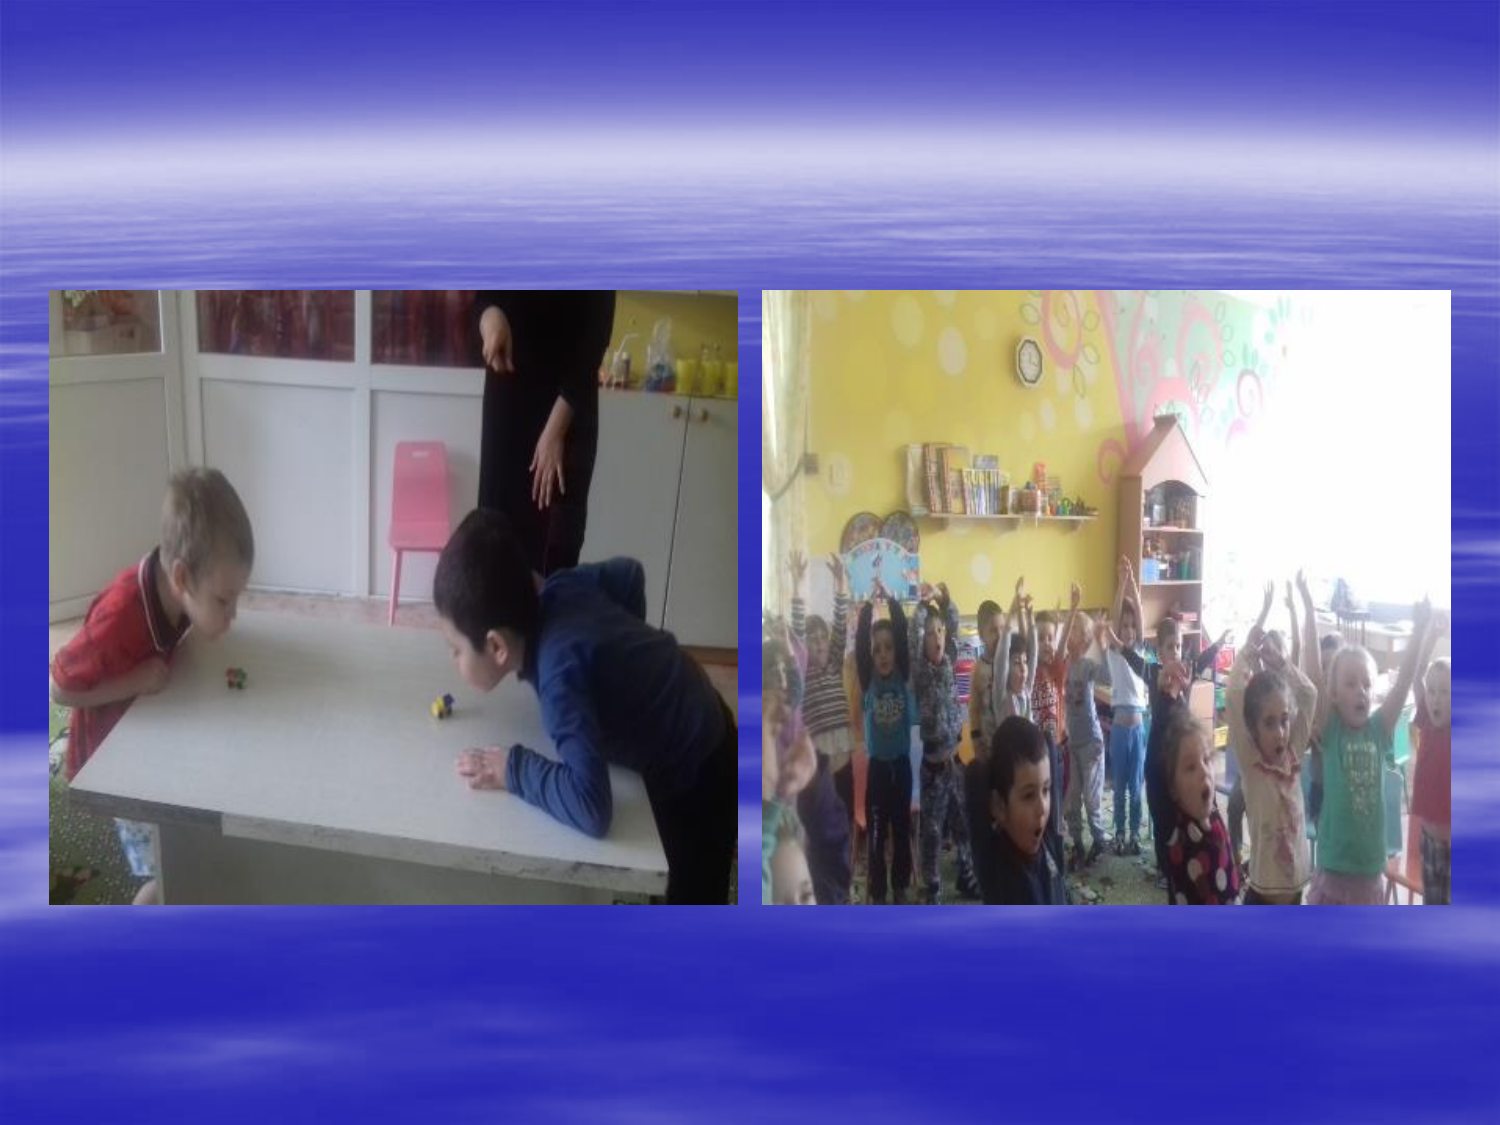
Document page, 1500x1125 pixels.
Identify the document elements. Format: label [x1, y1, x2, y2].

list [762, 290, 1451, 906]
list [49, 290, 738, 906]
